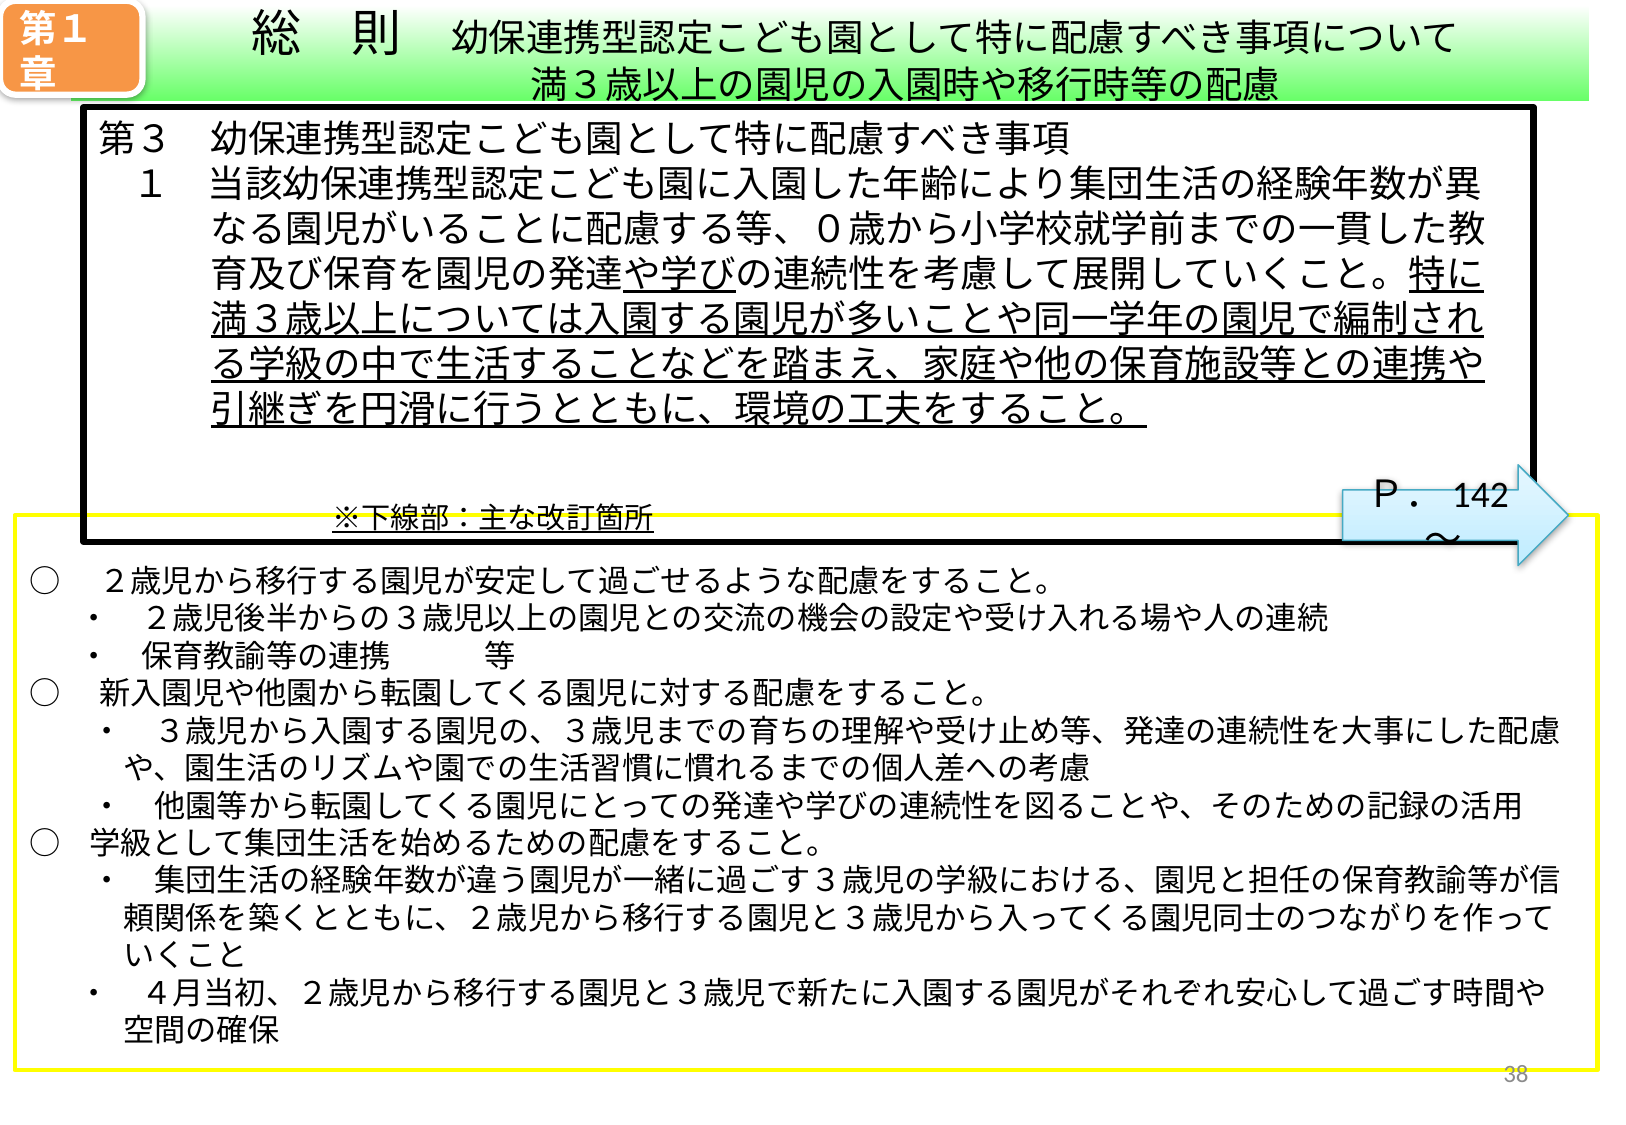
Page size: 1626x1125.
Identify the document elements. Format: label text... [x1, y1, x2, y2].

text_box 第１章 [0, 0, 146, 98]
text_box Ｐ．142～ [1341, 464, 1569, 567]
slide_number 37 [1164, 1042, 1544, 1103]
text_box 総 則 幼保連携型認定こども園として特に配慮すべき事項について 満３歳以上の園児の入園時や移行時等の配慮 [137, 5, 1591, 103]
text_box ○ ２歳児から移行する園児が安定して過ごせるような配慮をすること。 ・ ２歳児後半からの３歳児以上の園児との交流の機会の設定や受け入れる場や人の連続 ・ 保育教諭等の連携 等 ○ 新入園児や他園から転園してくる園児に対する配慮をすること。 ・ ３歳児から入園する園児の、３歳児までの育ちの理解や受け止め等、発達の連続性を大事にした配慮 や、園生活のリズムや園での生活習慣に慣れるまでの個人差への考慮 ・ 他園等から転園してくる園児にとっての発達や学びの連続性を図ることや、そのための記録の活用 ○ 学級として集団生活を始めるための配慮をすること。 ・ 集団生活の経験年数が違う園児が一緒に過ごす３歳児の学級における、園児と担任の保育教諭等が信 頼関係を築くとともに、２歳児から移行する園児と３歳児から入ってくる園児同士のつながりを作って いくこと ・ ４月当初、２歳児から移行する園児と３歳児で新たに入園する園児がそれぞれ安心して過ごす時間や 空間の確保 [13, 513, 1600, 1072]
text_box 第３ 幼保連携型認定こども園として特に配慮すべき事項 １ 当該幼保連携型認定こども園に入園した年齢により集団生活の経験年数が異 なる園児がいることに配慮する等、０歳から小学校就学前までの一貫した教 育及び保育を園児の発達や学びの連続性を考慮して展開していくこと。特に 満３歳以上については入園する園児が多いことや同一学年の園児で編制され る学級の中で生活することなどを踏まえ、家庭や他の保育施設等との連携や 引継ぎを円滑に行うとともに、環境の工夫をすること。 ※下線部：主な改訂箇所 [83, 107, 1534, 542]
